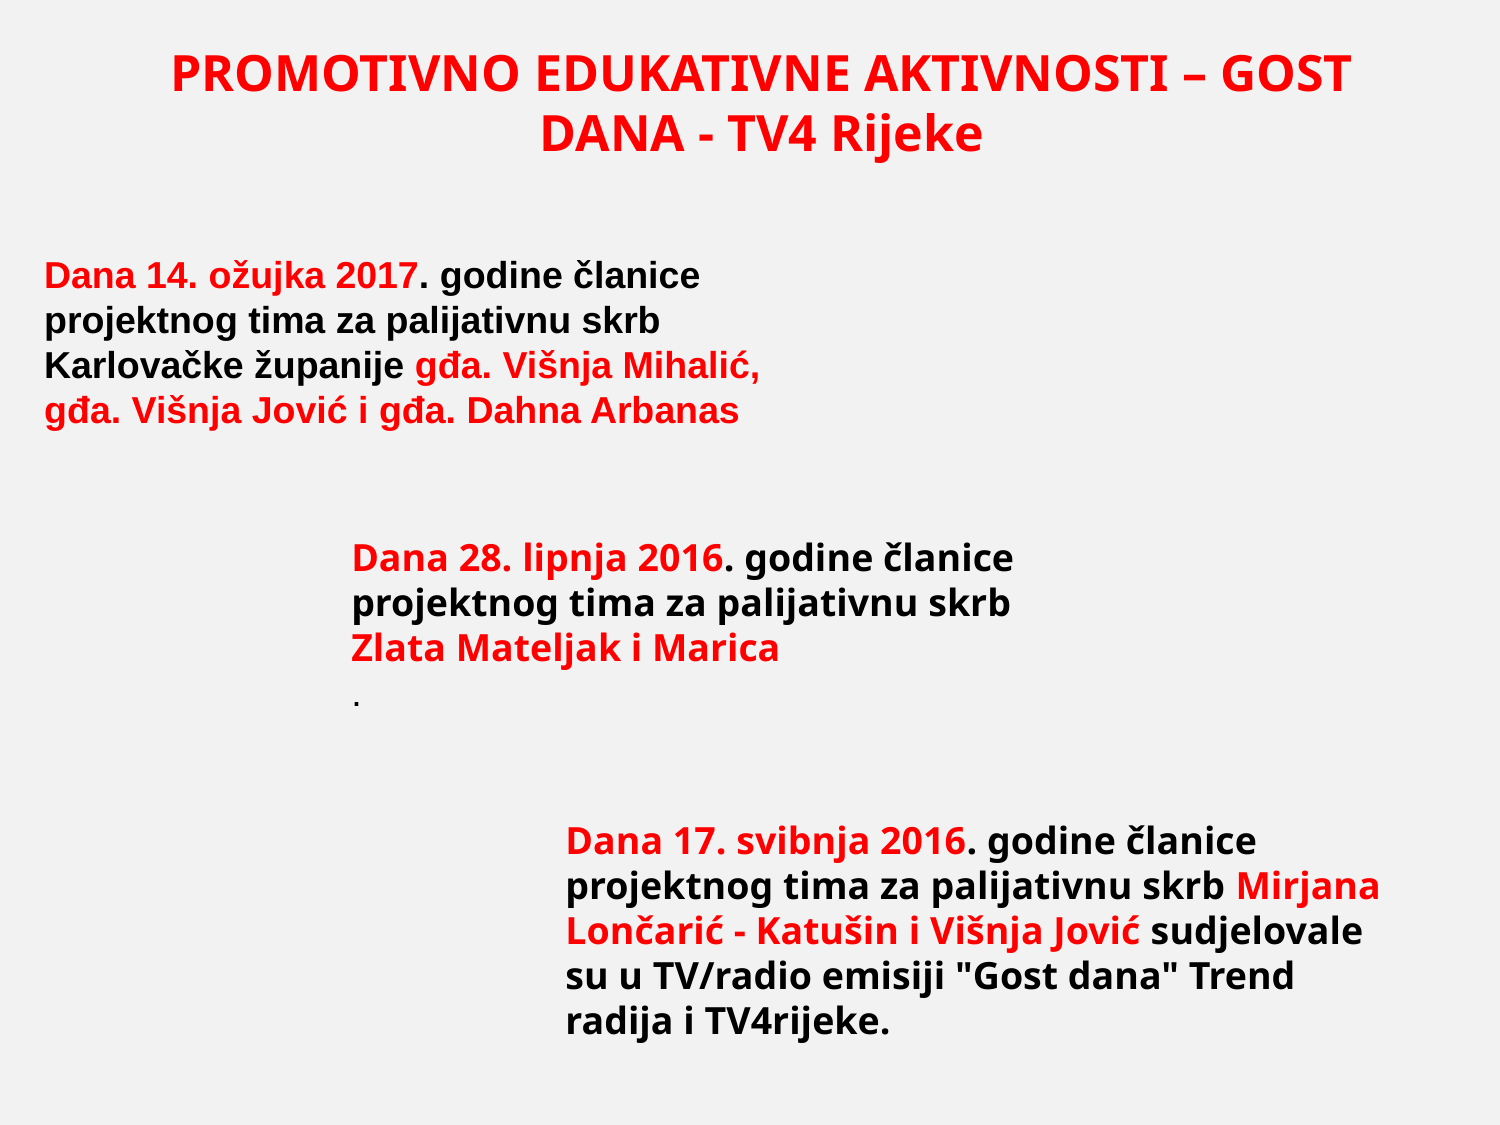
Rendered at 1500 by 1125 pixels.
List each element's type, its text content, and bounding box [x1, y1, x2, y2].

text_box Dana 14. ožujka 2017. godine članice projektnog tima za palijativnu skrb Karlovačke županije gđa. Višnja Mihalić, gđa. Višnja Jović i gđa. Dahna Arbanas [29, 243, 780, 439]
text_box Dana 17. svibnja 2016. godine članice projektnog tima za palijativnu skrb Mirjana Lončarić - Katušin i Višnja Jović sudjelovale su u TV/radio emisiji "Gost dana" Trend radija i TV4rijeke. [550, 809, 1425, 1050]
text_box PROMOTIVNO EDUKATIVNE AKTIVNOSTI – GOST DANA - TV4 Rijeke [100, 34, 1424, 169]
text_box Dana 28. lipnja 2016. godine članice projektnog tima za palijativnu skrb Zlata Mateljak i Marica . [336, 526, 1087, 722]
